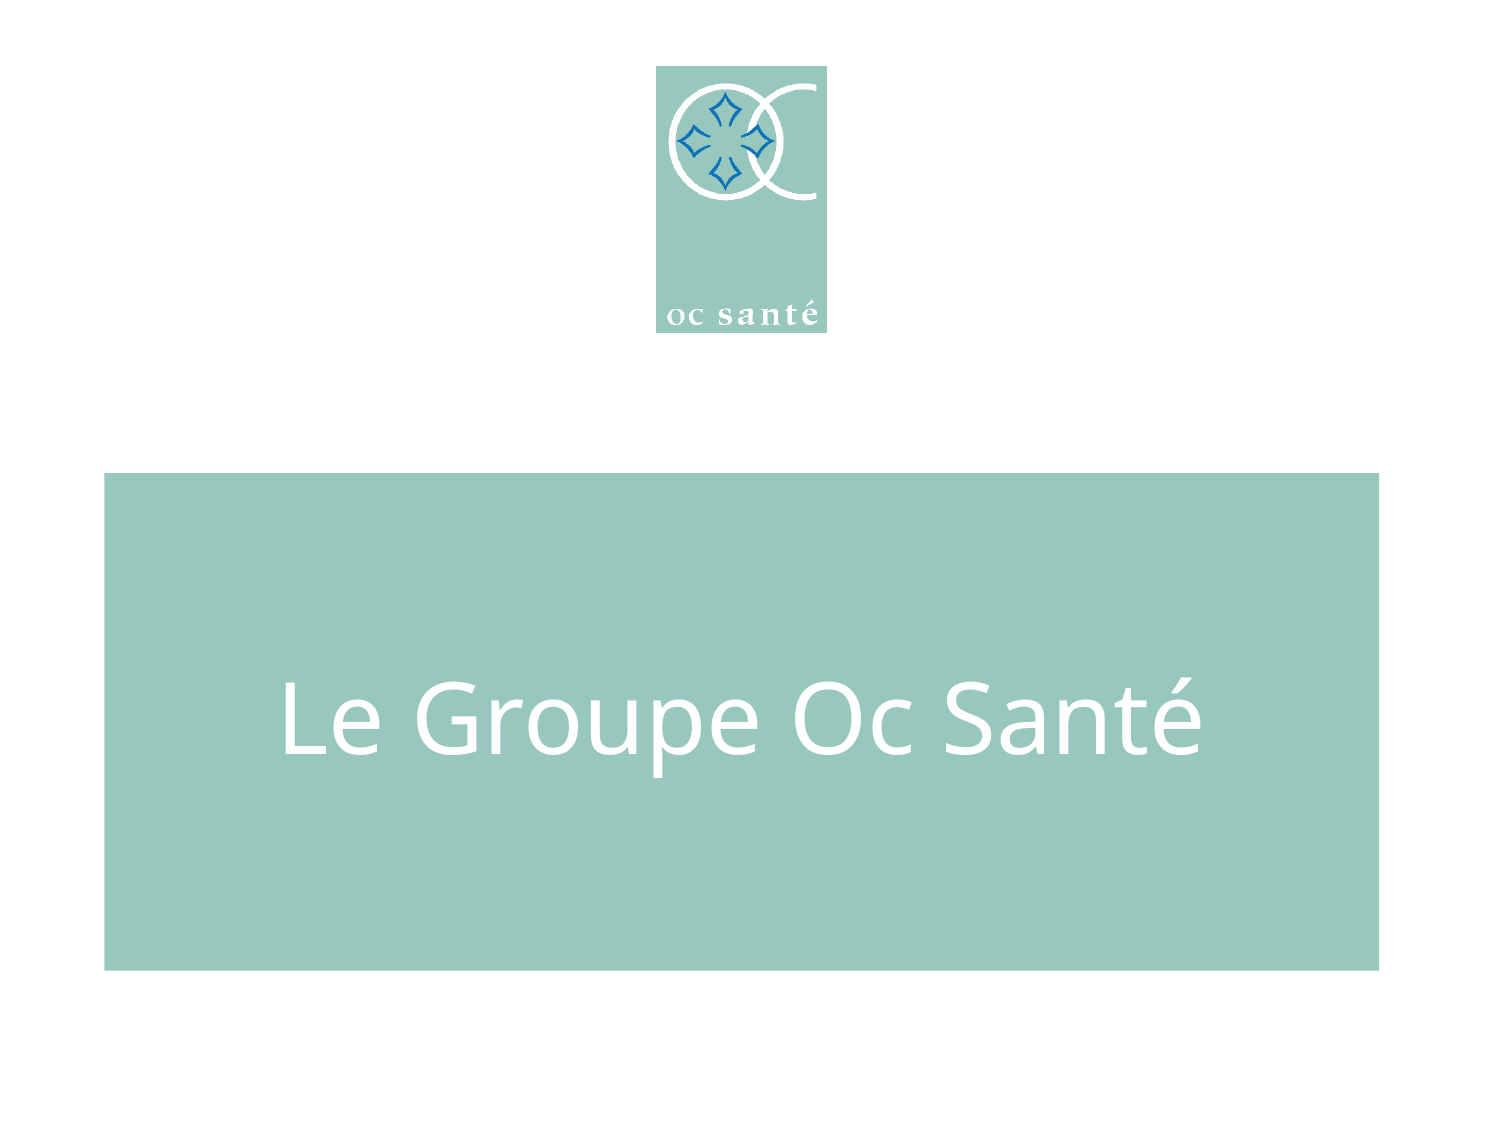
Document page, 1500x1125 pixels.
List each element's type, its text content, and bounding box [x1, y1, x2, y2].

picture [656, 66, 827, 333]
title Le Groupe Oc Santé [104, 473, 1380, 971]
